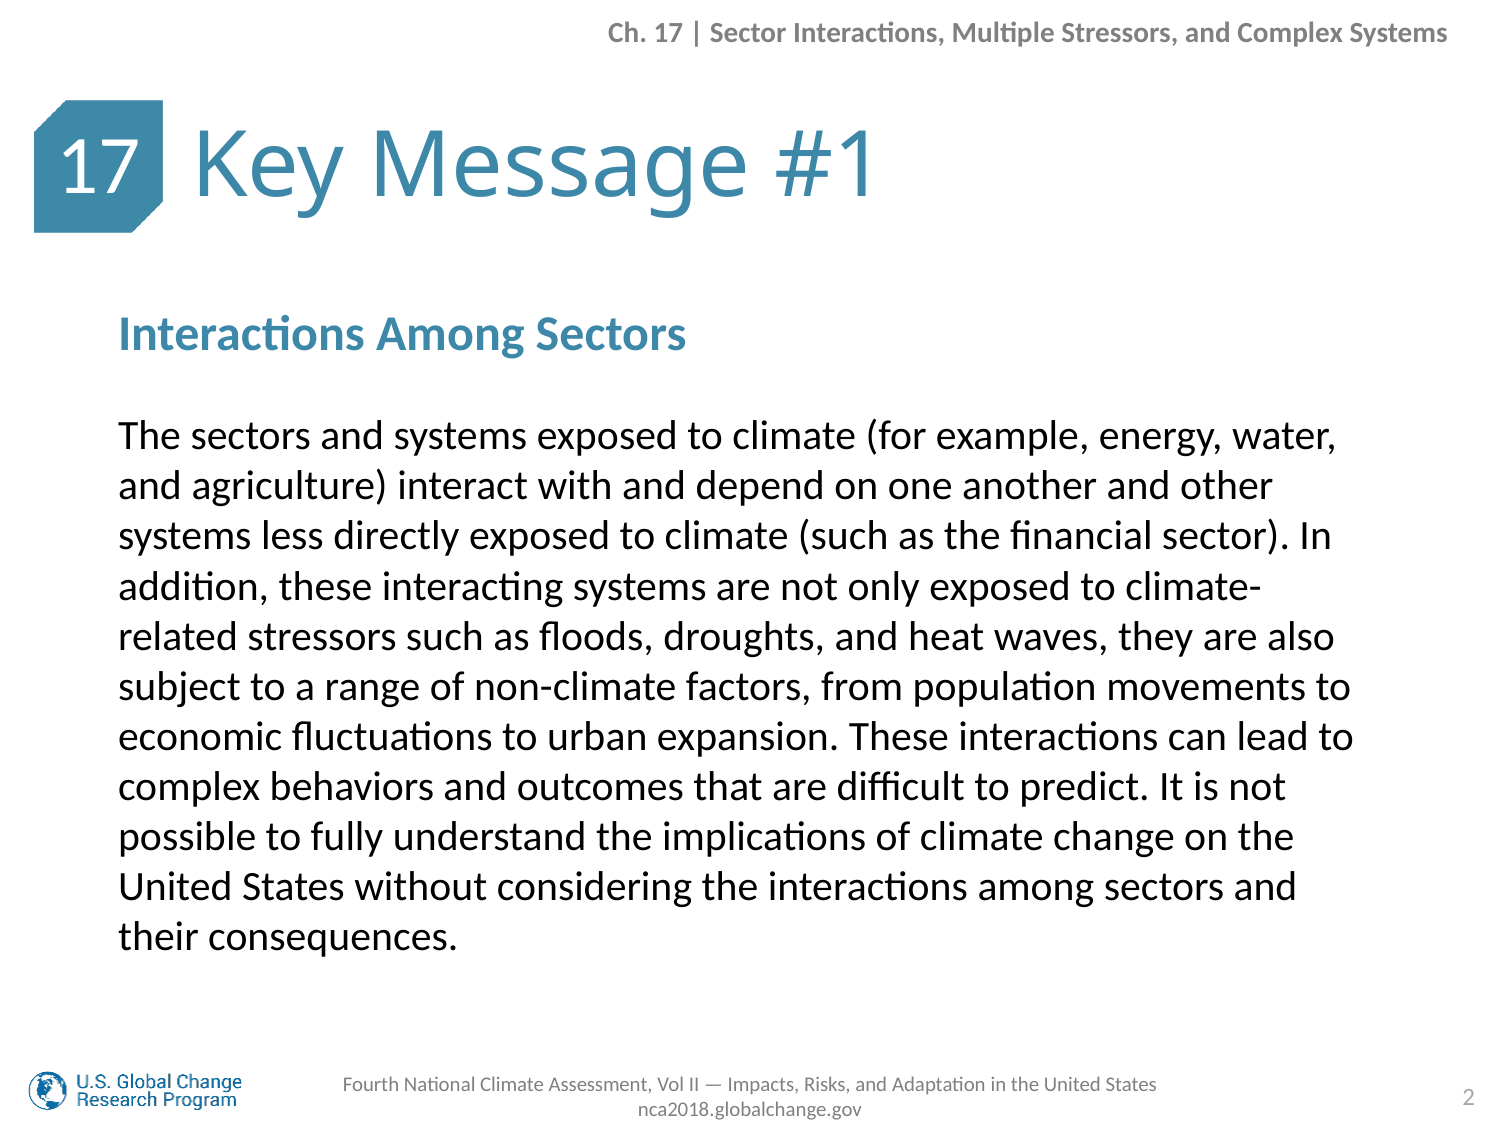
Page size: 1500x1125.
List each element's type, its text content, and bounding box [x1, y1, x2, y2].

list Key Message #1 [176, 100, 1397, 233]
picture [21, 1065, 245, 1116]
list Interactions Among Sectors [103, 299, 1397, 373]
list Ch. 17 | Sector Interactions, Multiple Stressors, and Complex Systems [34, 10, 1464, 57]
list The sectors and systems exposed to climate (for example, energy, water, and agriculture) interact with and depend on one another and other systems less directly exposed to climate (such as the financial sector). In addition, these interacting systems are not only exposed to climate-related stressors such as floods, droughts, and heat waves, they are also subject to a range of non-climate factors, from population movements to economic fluctuations to urban expansion. These interactions can lead to complex behaviors and outcomes that are difficult to predict. It is not possible to fully understand the implications of climate change on the United States without considering the interactions among sectors and their consequences. [103, 400, 1397, 1014]
list 17 [34, 100, 163, 233]
